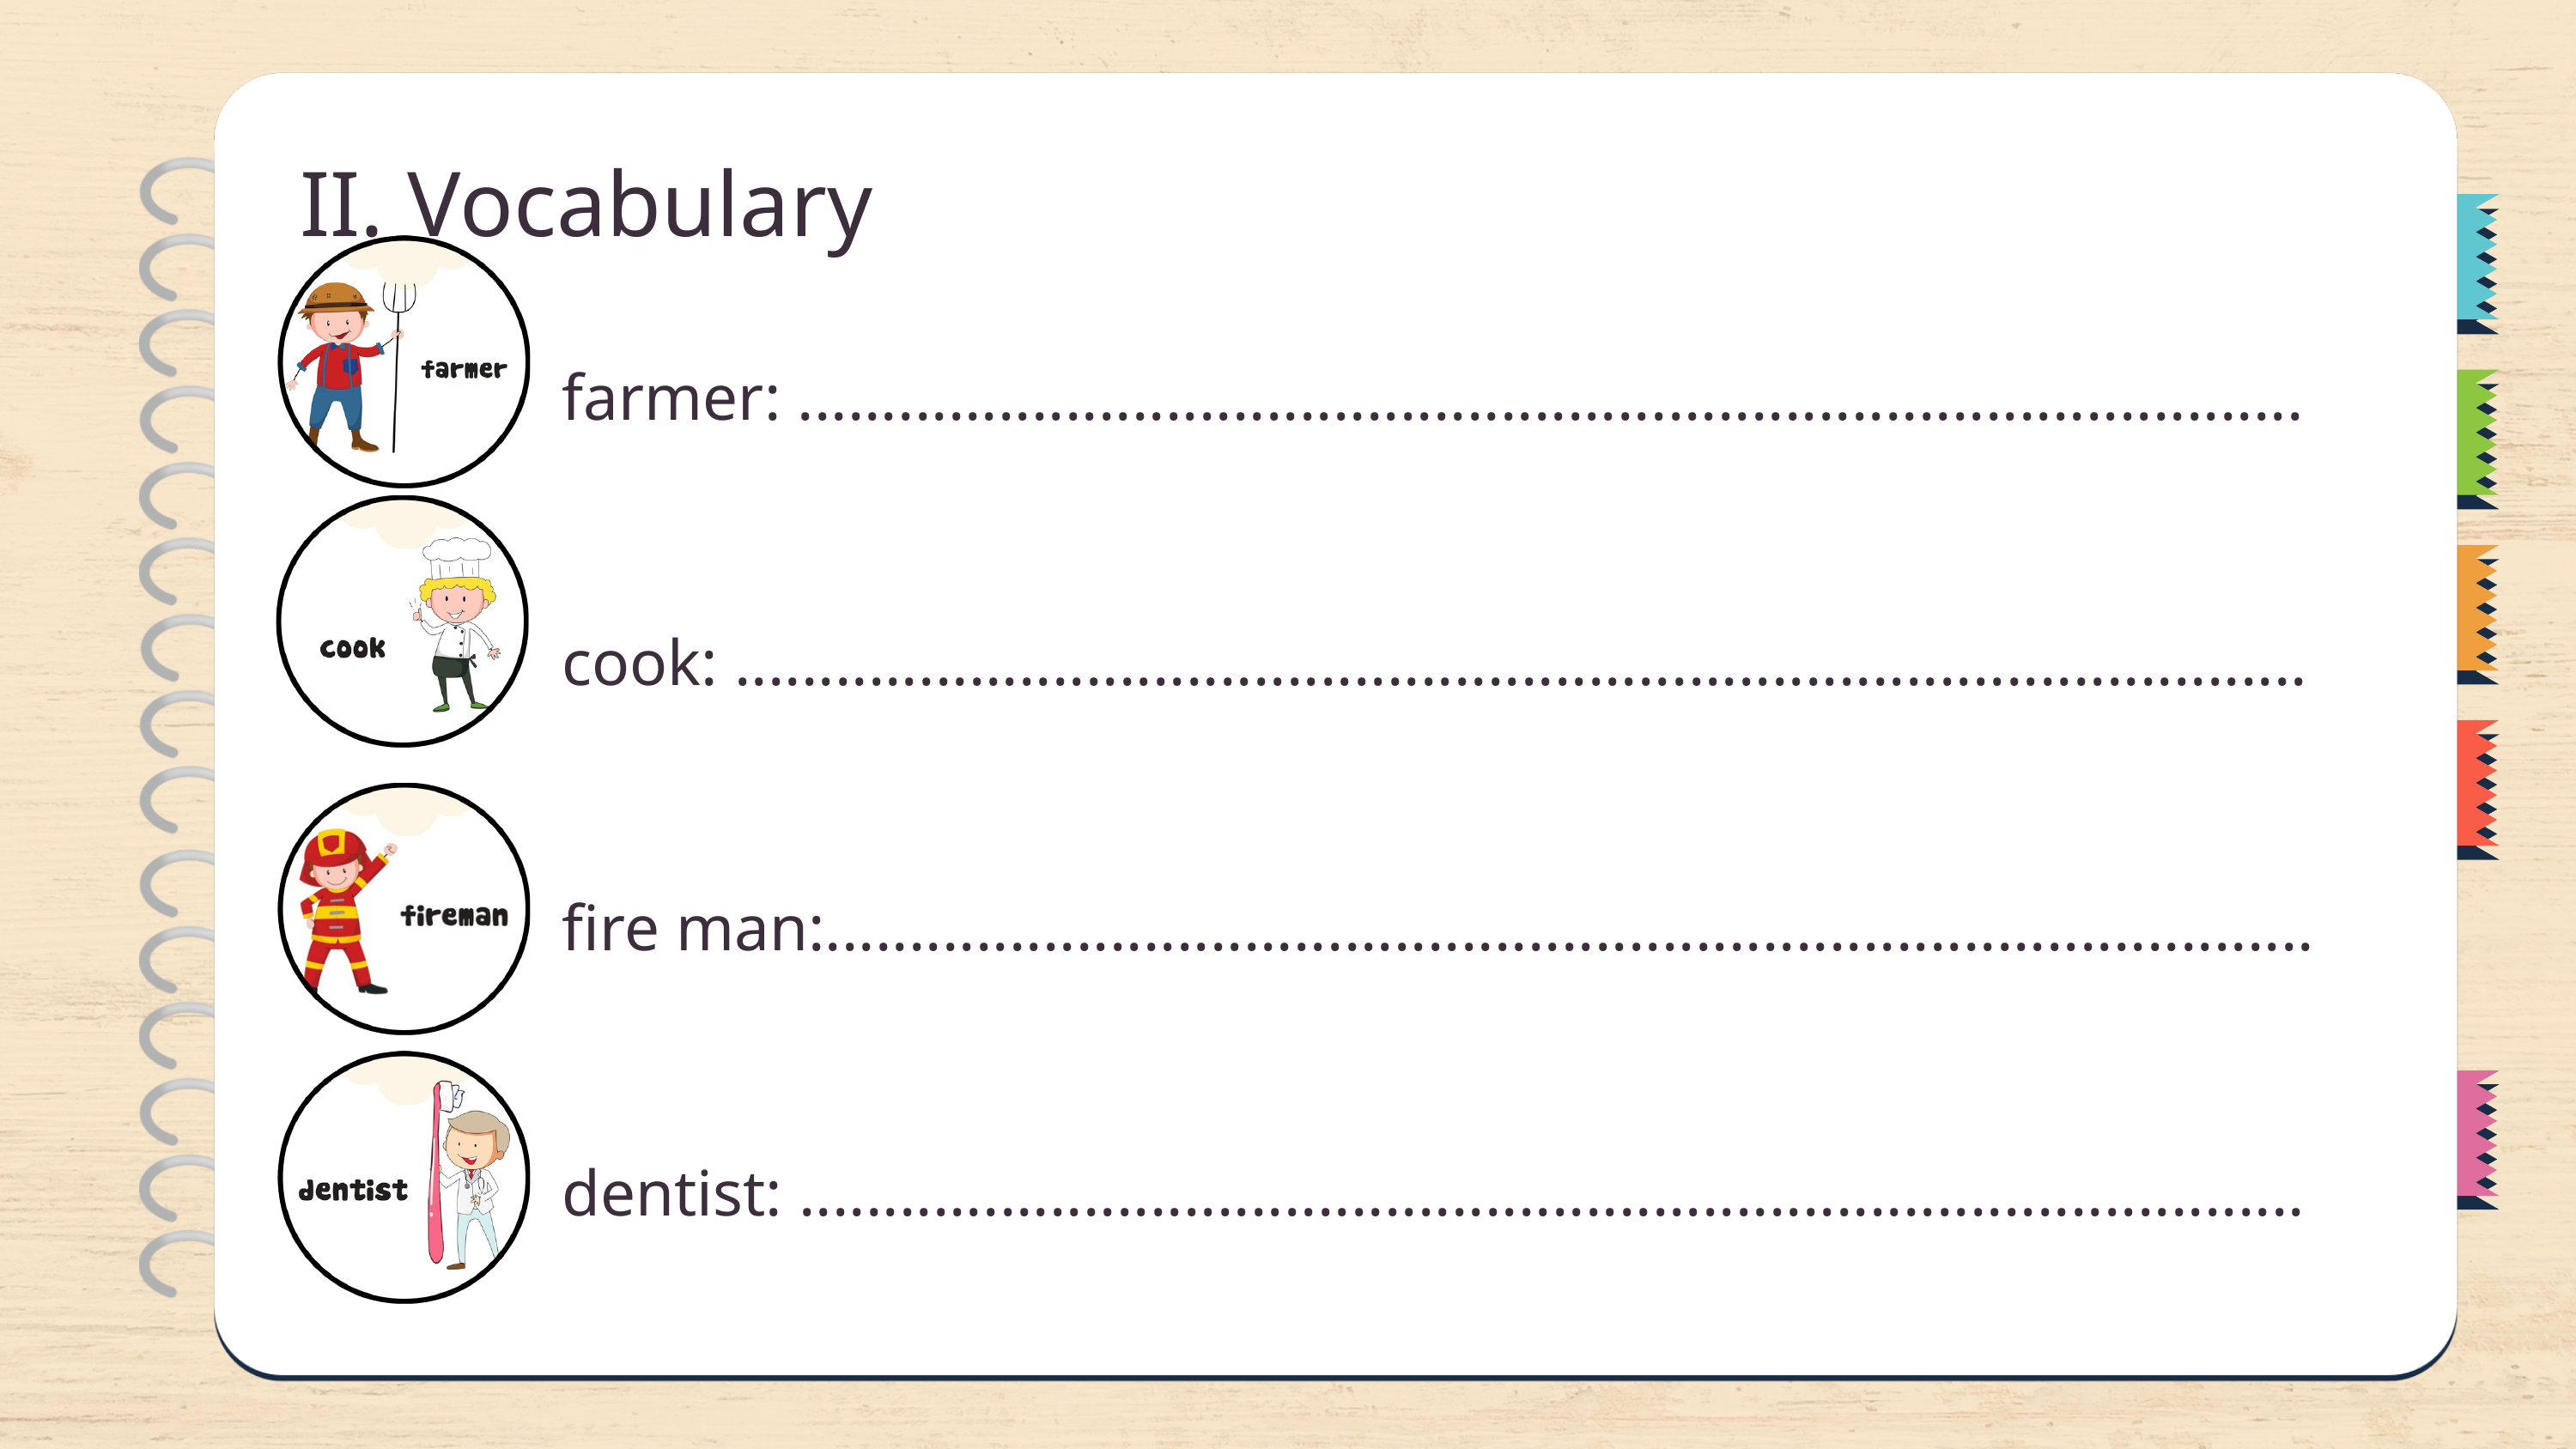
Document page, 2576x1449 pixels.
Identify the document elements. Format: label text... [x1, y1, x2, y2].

text_box dentist: .......................................................................................... [562, 1140, 2330, 1228]
text_box fire man:......................................................................................... [562, 875, 2342, 963]
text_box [2227, 711, 2509, 870]
text_box cook: .............................................................................................. [562, 609, 2224, 698]
text_box [0, 0, 2576, 1449]
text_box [2227, 536, 2509, 694]
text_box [277, 782, 531, 1036]
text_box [276, 494, 529, 749]
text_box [2227, 185, 2509, 343]
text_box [277, 1051, 531, 1304]
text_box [2227, 360, 2509, 518]
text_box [2227, 1061, 2509, 1219]
text_box farmer: .......................................................................................... [562, 344, 2330, 433]
text_box [138, 157, 205, 1310]
text_box II. Vocabulary [300, 129, 876, 254]
text_box [205, 64, 2466, 1391]
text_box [277, 235, 531, 488]
